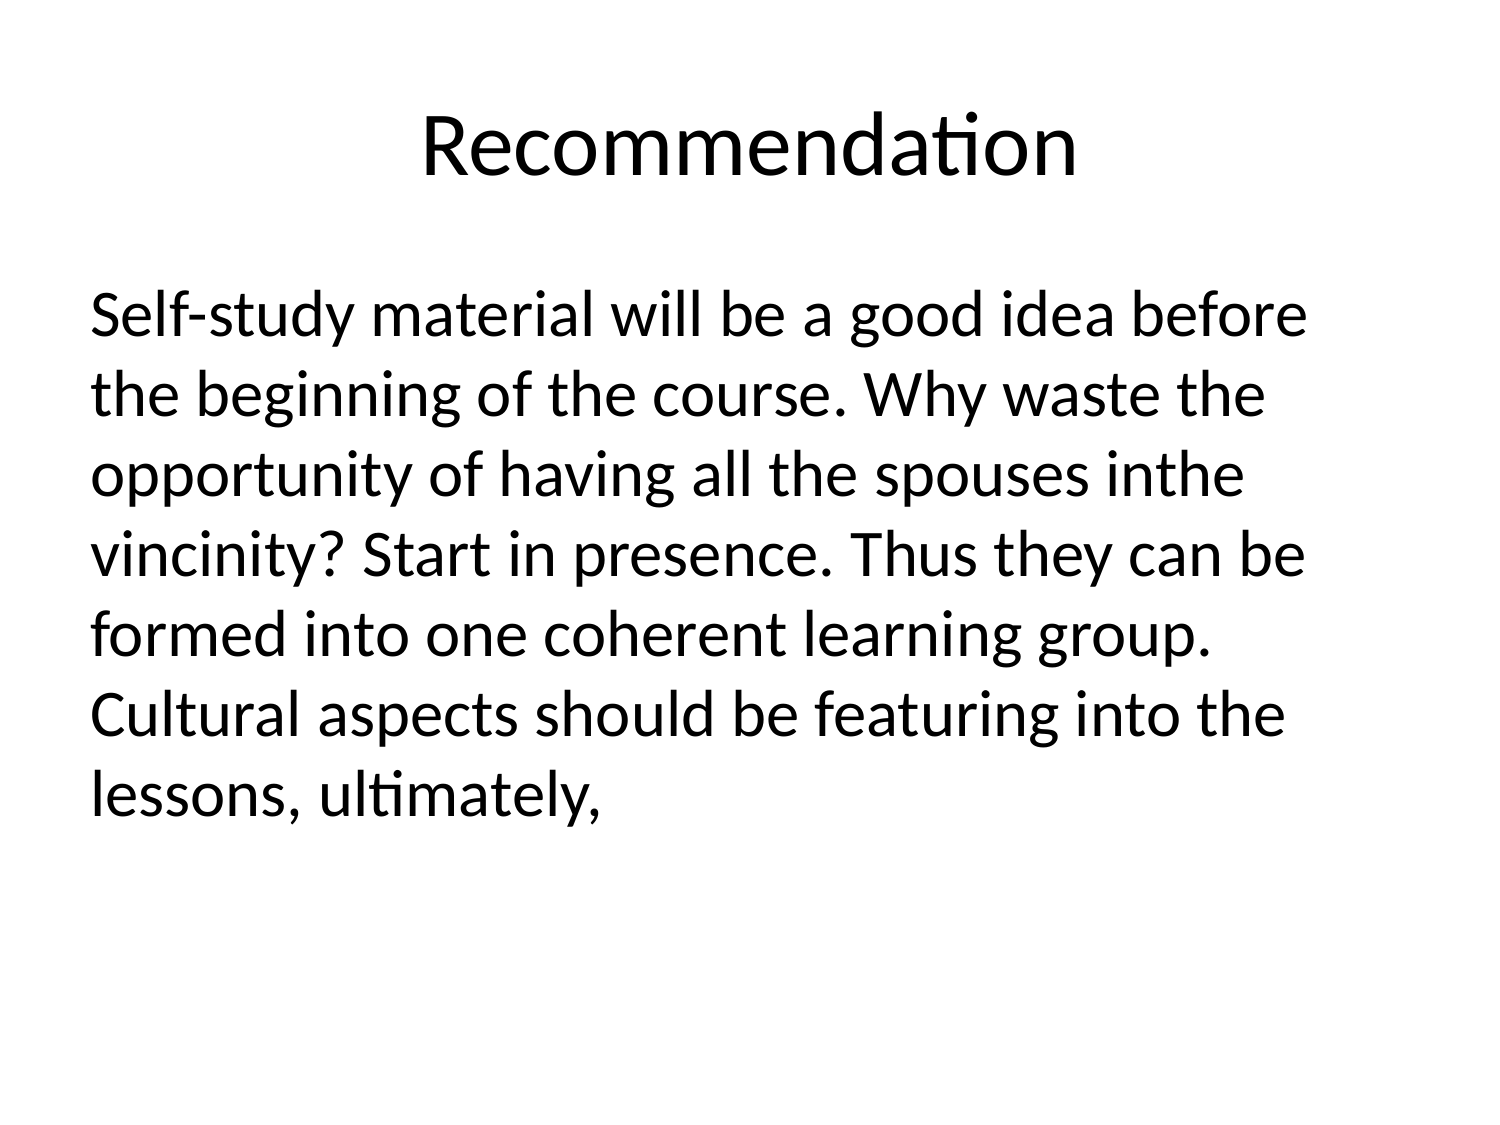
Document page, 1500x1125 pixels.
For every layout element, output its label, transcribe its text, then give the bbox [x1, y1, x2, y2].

list Self-study material will be a good idea before the beginning of the course. Why waste the opportunity of having all the spouses inthe vincinity? Start in presence. Thus they can be formed into one coherent learning group. Cultural aspects should be featuring into the lessons, ultimately, [75, 262, 1425, 1005]
title Recommendation [75, 45, 1425, 233]
